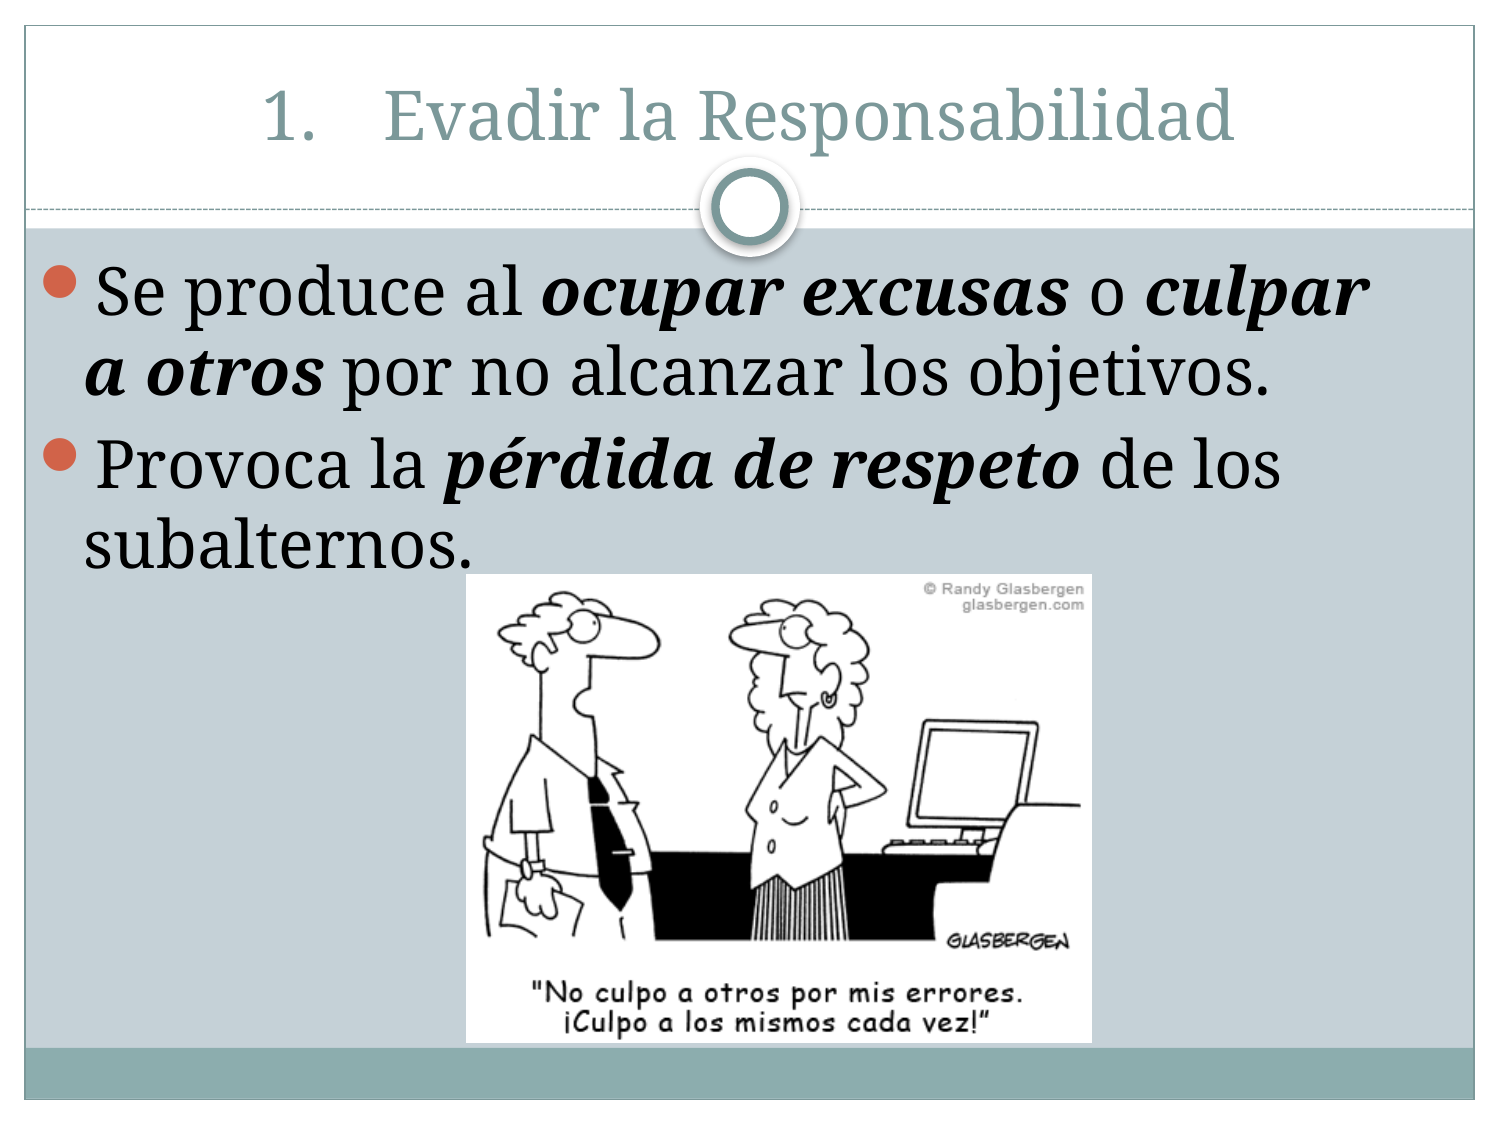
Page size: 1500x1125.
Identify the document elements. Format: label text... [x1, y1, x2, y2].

text_box [10, 0, 386, 145]
list Se produce al ocupar excusas o culpar a otros por no alcanzar los objetivos. Provoca la pérdida de respeto de los subalternos. [23, 241, 1419, 992]
title Evadir la Responsabilidad [49, 37, 1450, 162]
picture [466, 573, 1092, 1044]
